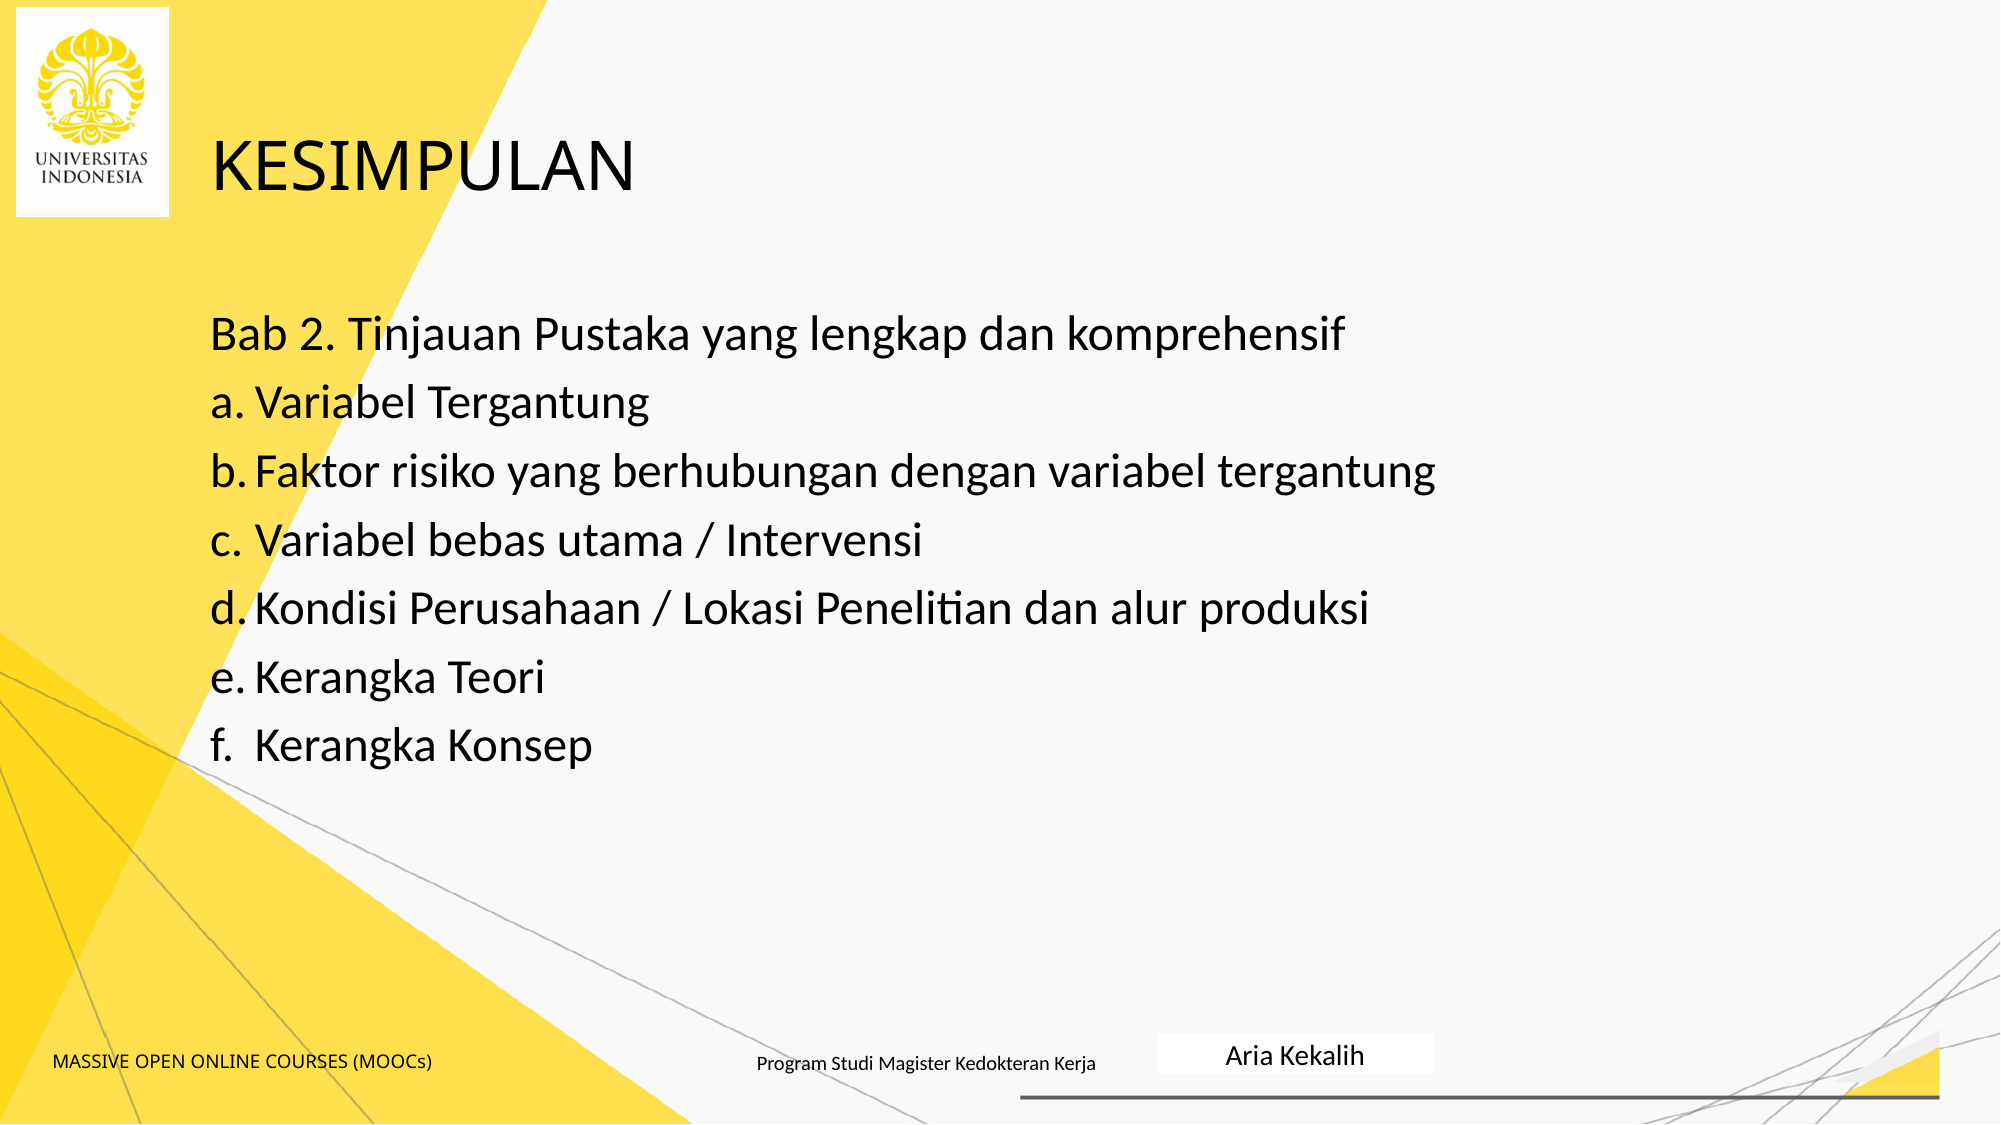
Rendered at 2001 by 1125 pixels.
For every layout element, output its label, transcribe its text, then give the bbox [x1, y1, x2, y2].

title KESIMPULAN [195, 59, 1863, 278]
list Bab 2. Tinjauan Pustaka yang lengkap dan komprehensif Variabel Tergantung Faktor risiko yang berhubungan dengan variabel tergantung Variabel bebas utama / Intervensi Kondisi Perusahaan / Lokasi Penelitian dan alur produksi Kerangka Teori Kerangka Konsep [195, 299, 1863, 1014]
picture [0, 0, 2001, 1125]
